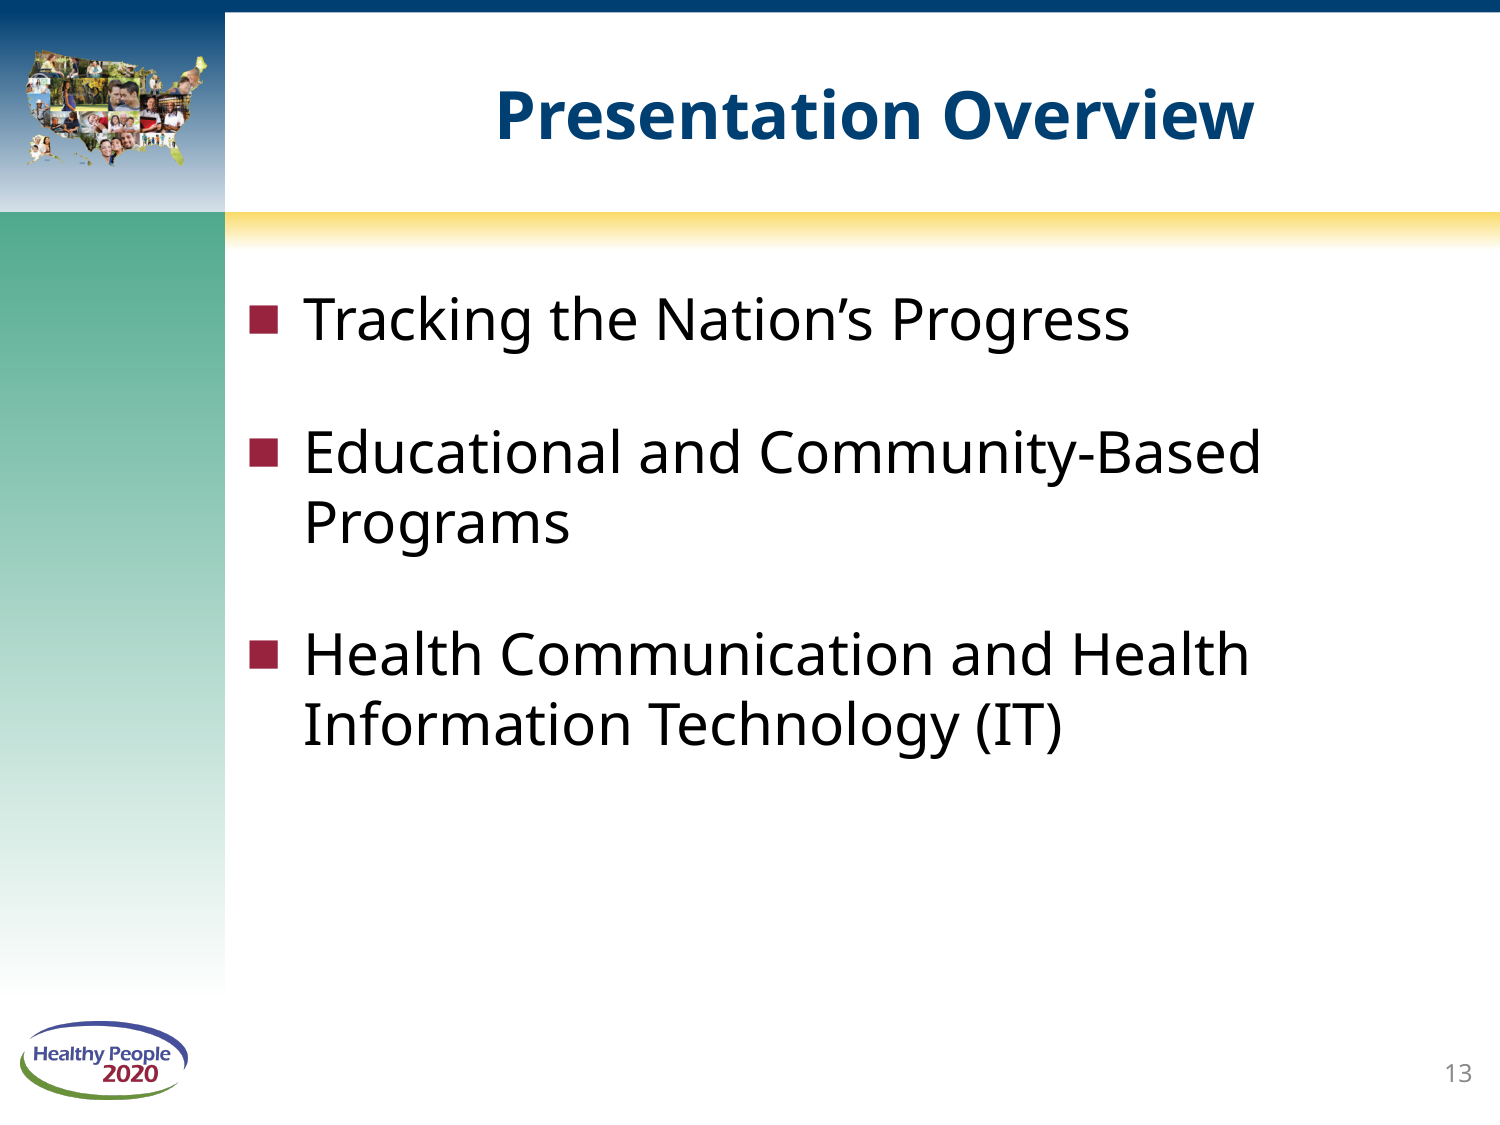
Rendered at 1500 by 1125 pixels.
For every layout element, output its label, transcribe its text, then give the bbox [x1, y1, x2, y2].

text_box 13 [1424, 1037, 1488, 1113]
picture [24, 50, 208, 169]
list Tracking the Nation’s Progress Educational and Community-Based Programs Health Communication and Health Information Technology (IT) [231, 274, 1438, 1076]
title Presentation Overview [262, 24, 1489, 201]
picture [20, 1021, 188, 1100]
